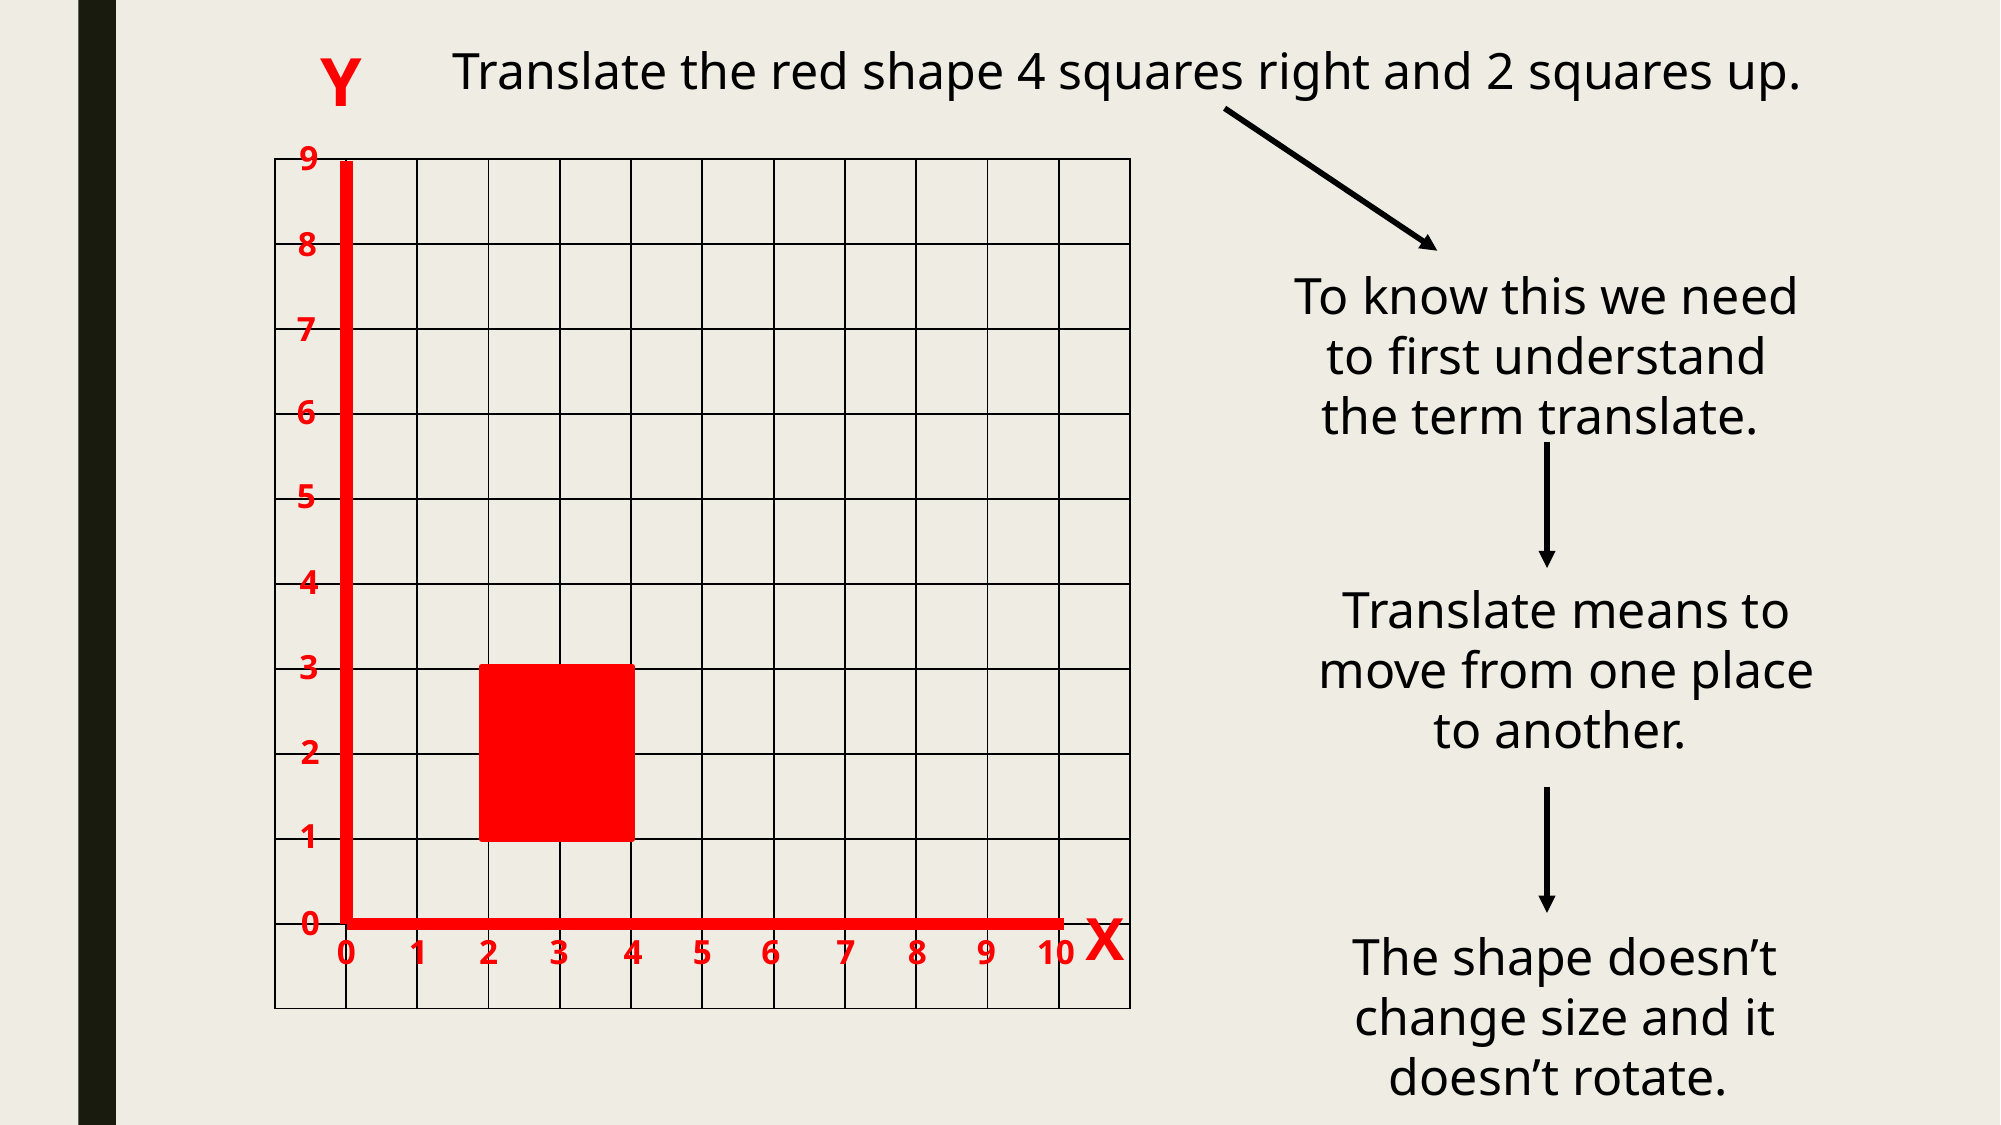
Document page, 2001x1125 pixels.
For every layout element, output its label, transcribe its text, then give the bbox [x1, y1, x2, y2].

table_cell [775, 415, 844, 498]
table_cell [1060, 670, 1129, 753]
table_cell [988, 840, 1058, 918]
table_cell [846, 840, 915, 918]
table_cell [703, 585, 773, 668]
table_cell [372, 755, 416, 838]
table_cell [917, 980, 987, 1008]
table_cell [418, 585, 488, 668]
table_cell [1060, 585, 1129, 668]
table_cell [988, 500, 1058, 583]
table_cell [988, 330, 1058, 413]
text_box Translate the red shape 4 squares right and 2 squares up. [437, 32, 1831, 108]
table_header [632, 160, 701, 243]
table_cell [917, 245, 987, 328]
table_cell [276, 415, 281, 498]
table_cell [418, 840, 488, 918]
table_cell [703, 840, 773, 918]
table_cell [276, 670, 281, 753]
table_cell [561, 842, 630, 918]
table_cell [635, 755, 701, 838]
table_cell [846, 330, 915, 413]
table_cell [775, 755, 844, 838]
table_cell [703, 245, 773, 328]
table_header [561, 160, 630, 243]
table_cell [846, 415, 915, 498]
table_cell [846, 245, 915, 328]
table_cell [775, 670, 844, 753]
table_cell [703, 980, 773, 1008]
table_cell [372, 330, 416, 413]
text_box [1224, 108, 1438, 251]
text_box 9 [284, 129, 334, 160]
table_cell [917, 585, 987, 668]
table_cell [846, 670, 915, 753]
table_cell [632, 585, 701, 668]
table_cell [917, 500, 987, 583]
table_header [988, 160, 1058, 243]
text_box X [1070, 894, 1139, 980]
table_header [846, 160, 915, 243]
table_cell [489, 330, 559, 413]
table_cell [775, 500, 844, 583]
table_cell [561, 330, 630, 413]
table_cell [561, 500, 630, 583]
table_cell [347, 930, 416, 1008]
table_cell [372, 670, 416, 753]
table_cell [846, 500, 915, 583]
table_cell [632, 330, 701, 413]
table_cell [1060, 330, 1129, 413]
table_cell [917, 415, 987, 498]
text_box Translate means to move from one place to another. [1287, 571, 1846, 767]
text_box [281, 160, 372, 980]
table_cell [489, 245, 559, 328]
table_header [775, 160, 844, 243]
table_cell [1060, 245, 1129, 328]
table_cell [1060, 840, 1129, 923]
table_cell [703, 670, 773, 753]
table_cell [372, 245, 416, 328]
text_box [479, 664, 635, 842]
table_header [703, 160, 773, 243]
table_header [276, 160, 281, 243]
table_cell [846, 755, 915, 838]
table_cell [276, 925, 345, 1008]
table_cell [703, 500, 773, 583]
text_box To know this we need to first understand the term translate. [1267, 257, 1827, 453]
table_cell [372, 840, 416, 918]
table_cell [988, 585, 1058, 668]
table_cell [418, 500, 488, 583]
table_cell [632, 500, 701, 583]
table_header [418, 160, 488, 243]
text_box Y [306, 32, 378, 128]
table_cell [988, 755, 1058, 838]
table_cell [561, 245, 630, 328]
table_header [372, 160, 416, 243]
table_cell [775, 840, 844, 918]
table_cell [1060, 980, 1129, 1008]
table_cell [775, 980, 844, 1008]
table_cell [632, 840, 701, 918]
table_cell [489, 585, 559, 664]
table_cell [489, 842, 559, 918]
table_cell [1060, 755, 1129, 838]
table_cell [632, 245, 701, 328]
table_cell [988, 415, 1058, 498]
table_cell [1060, 415, 1129, 498]
table_cell [372, 585, 416, 668]
table_cell [775, 245, 844, 328]
table_header [917, 160, 987, 243]
table_cell [632, 415, 701, 498]
table_cell [276, 840, 281, 923]
table_cell [846, 980, 915, 1008]
table_cell [489, 500, 559, 583]
table_cell [418, 670, 479, 753]
table_cell [988, 245, 1058, 328]
table_cell [561, 980, 630, 1008]
table_cell [372, 500, 416, 583]
table_header [1060, 160, 1129, 243]
table_cell [917, 840, 987, 918]
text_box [463, 923, 1091, 980]
table_cell [276, 585, 281, 668]
table_cell [1060, 500, 1129, 583]
table_cell [418, 330, 488, 413]
table_cell [418, 755, 479, 838]
text_box The shape doesn’t change size and it doesn’t rotate. [1285, 918, 1845, 1113]
table_cell [917, 755, 987, 838]
table_cell [276, 330, 281, 413]
table_cell [988, 980, 1058, 1008]
table_header [489, 160, 559, 243]
table_cell [635, 670, 701, 753]
table_cell [418, 245, 488, 328]
table_cell [703, 415, 773, 498]
text_box 1 [394, 924, 443, 979]
table_cell [489, 415, 559, 498]
table_cell [632, 980, 701, 1008]
table_cell [703, 330, 773, 413]
table_cell [917, 670, 987, 753]
table_cell [418, 930, 488, 1008]
table_cell [418, 415, 488, 498]
table_cell [917, 330, 987, 413]
table_cell [775, 585, 844, 668]
table_cell [276, 245, 281, 328]
table_cell [988, 670, 1058, 753]
table_cell [561, 415, 630, 498]
table_cell [775, 330, 844, 413]
table_cell [561, 585, 630, 664]
table_cell [703, 755, 773, 838]
table_cell [846, 585, 915, 668]
table_cell [489, 980, 559, 1008]
table_cell [276, 500, 281, 583]
table_cell [276, 755, 281, 838]
table_cell [372, 415, 416, 498]
